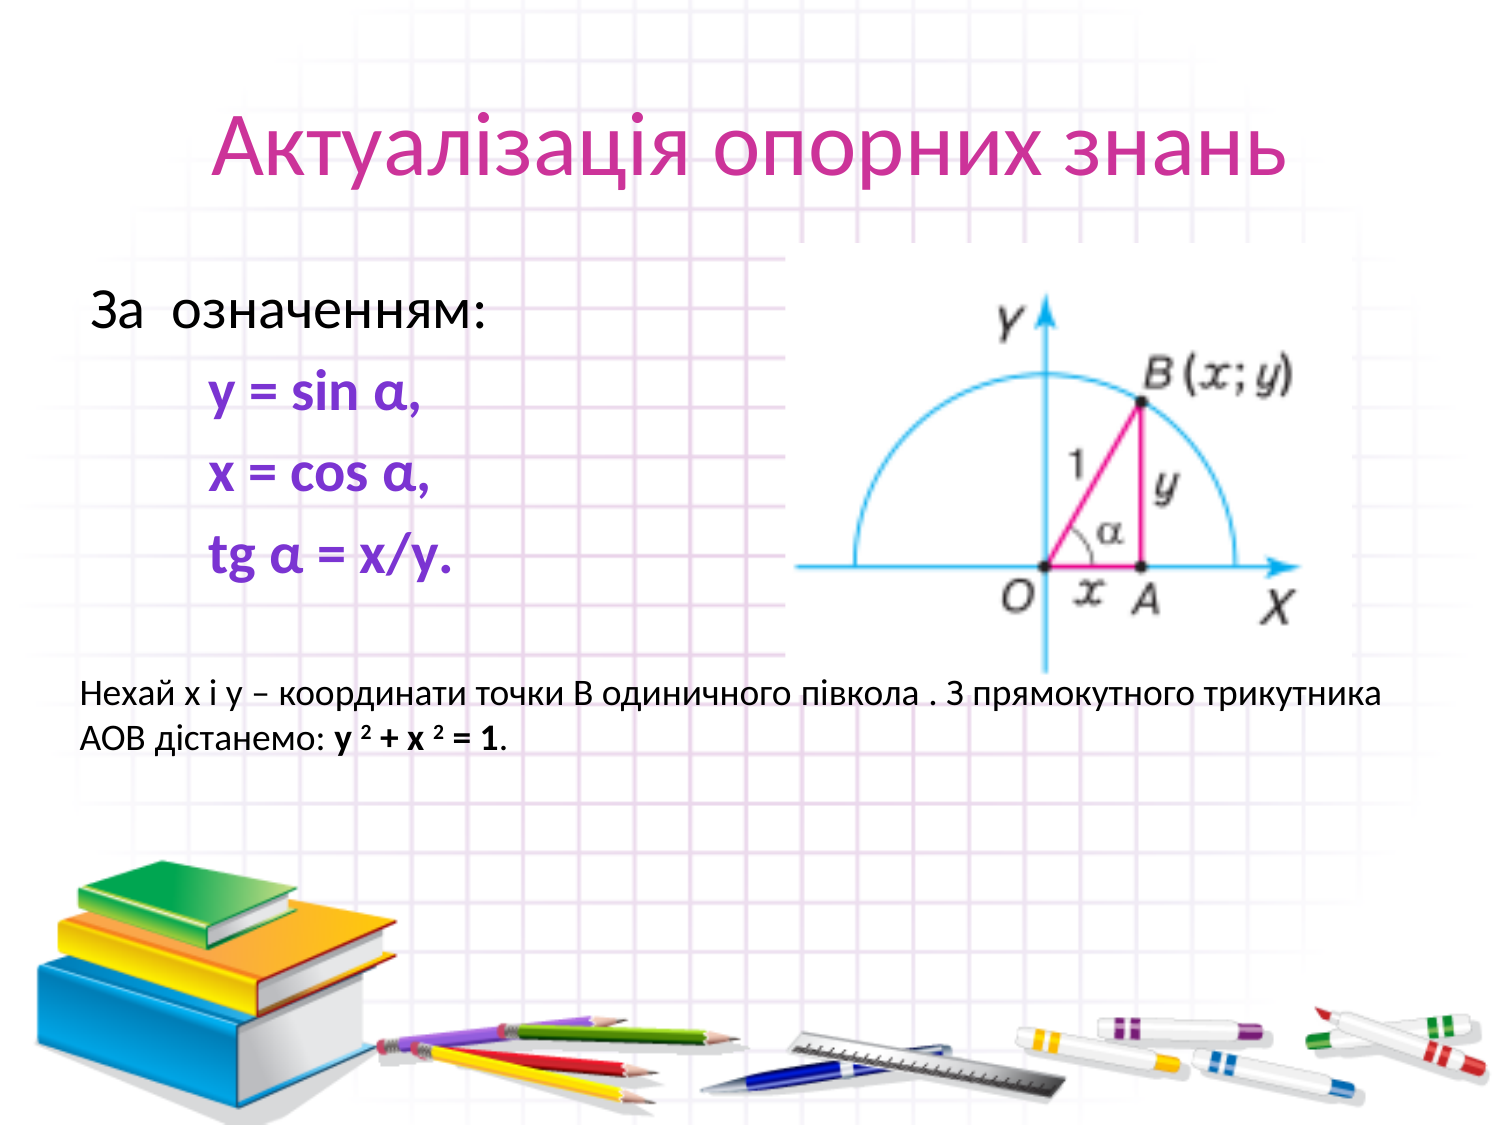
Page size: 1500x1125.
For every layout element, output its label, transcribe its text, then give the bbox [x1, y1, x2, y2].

text_box Нехай x і y – координати точки B одиничного півкола . З прямокутного трикутника AOB дістанемо: y 2 + x 2 = 1. [64, 660, 1424, 766]
title Актуалізація опорних знань [75, 45, 1425, 233]
picture [0, 0, 1500, 1125]
list За означенням: y = sin α, x = cos α, tg α = x/y. [75, 262, 738, 634]
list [785, 243, 1353, 695]
